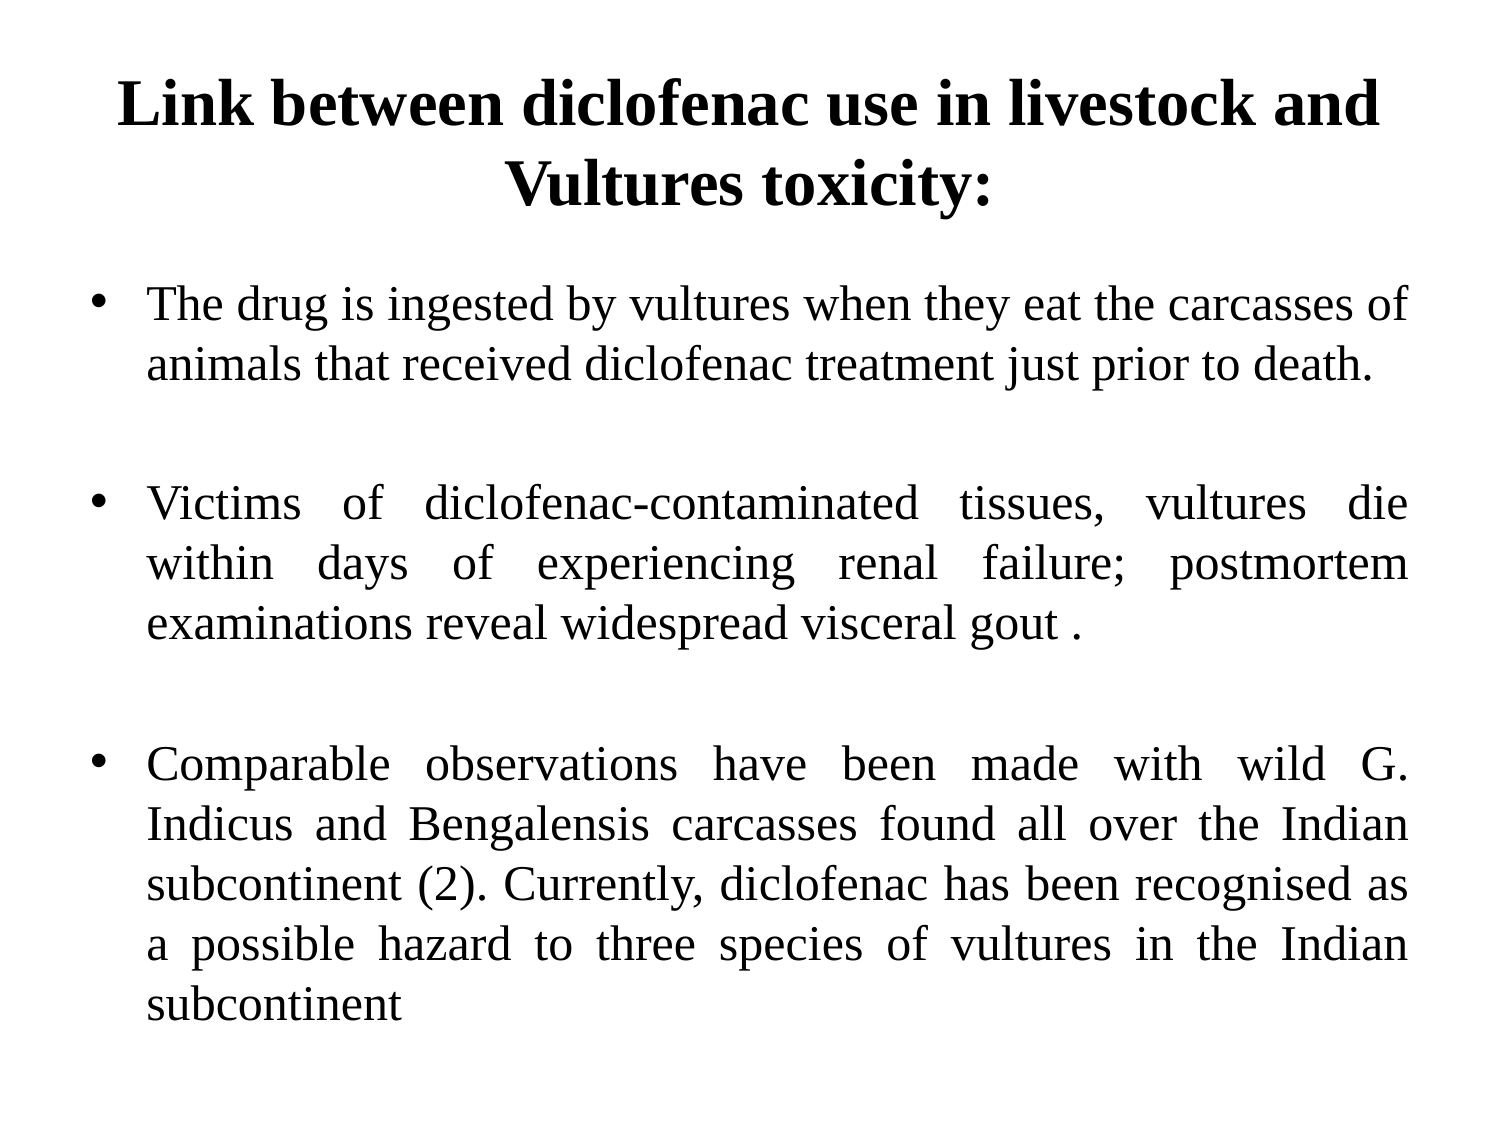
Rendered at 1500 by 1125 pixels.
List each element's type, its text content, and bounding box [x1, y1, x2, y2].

title Link between diclofenac use in livestock and Vultures toxicity: [75, 45, 1425, 233]
list The drug is ingested by vultures when they eat the carcasses of animals that received diclofenac treatment just prior to death. Victims of diclofenac-contaminated tissues, vultures die within days of experiencing renal failure; postmortem examinations reveal widespread visceral gout . Comparable observations have been made with wild G. Indicus and Bengalensis carcasses found all over the Indian subcontinent (2). Currently, diclofenac has been recognised as a possible hazard to three species of vultures in the Indian subcontinent [75, 262, 1425, 1005]
